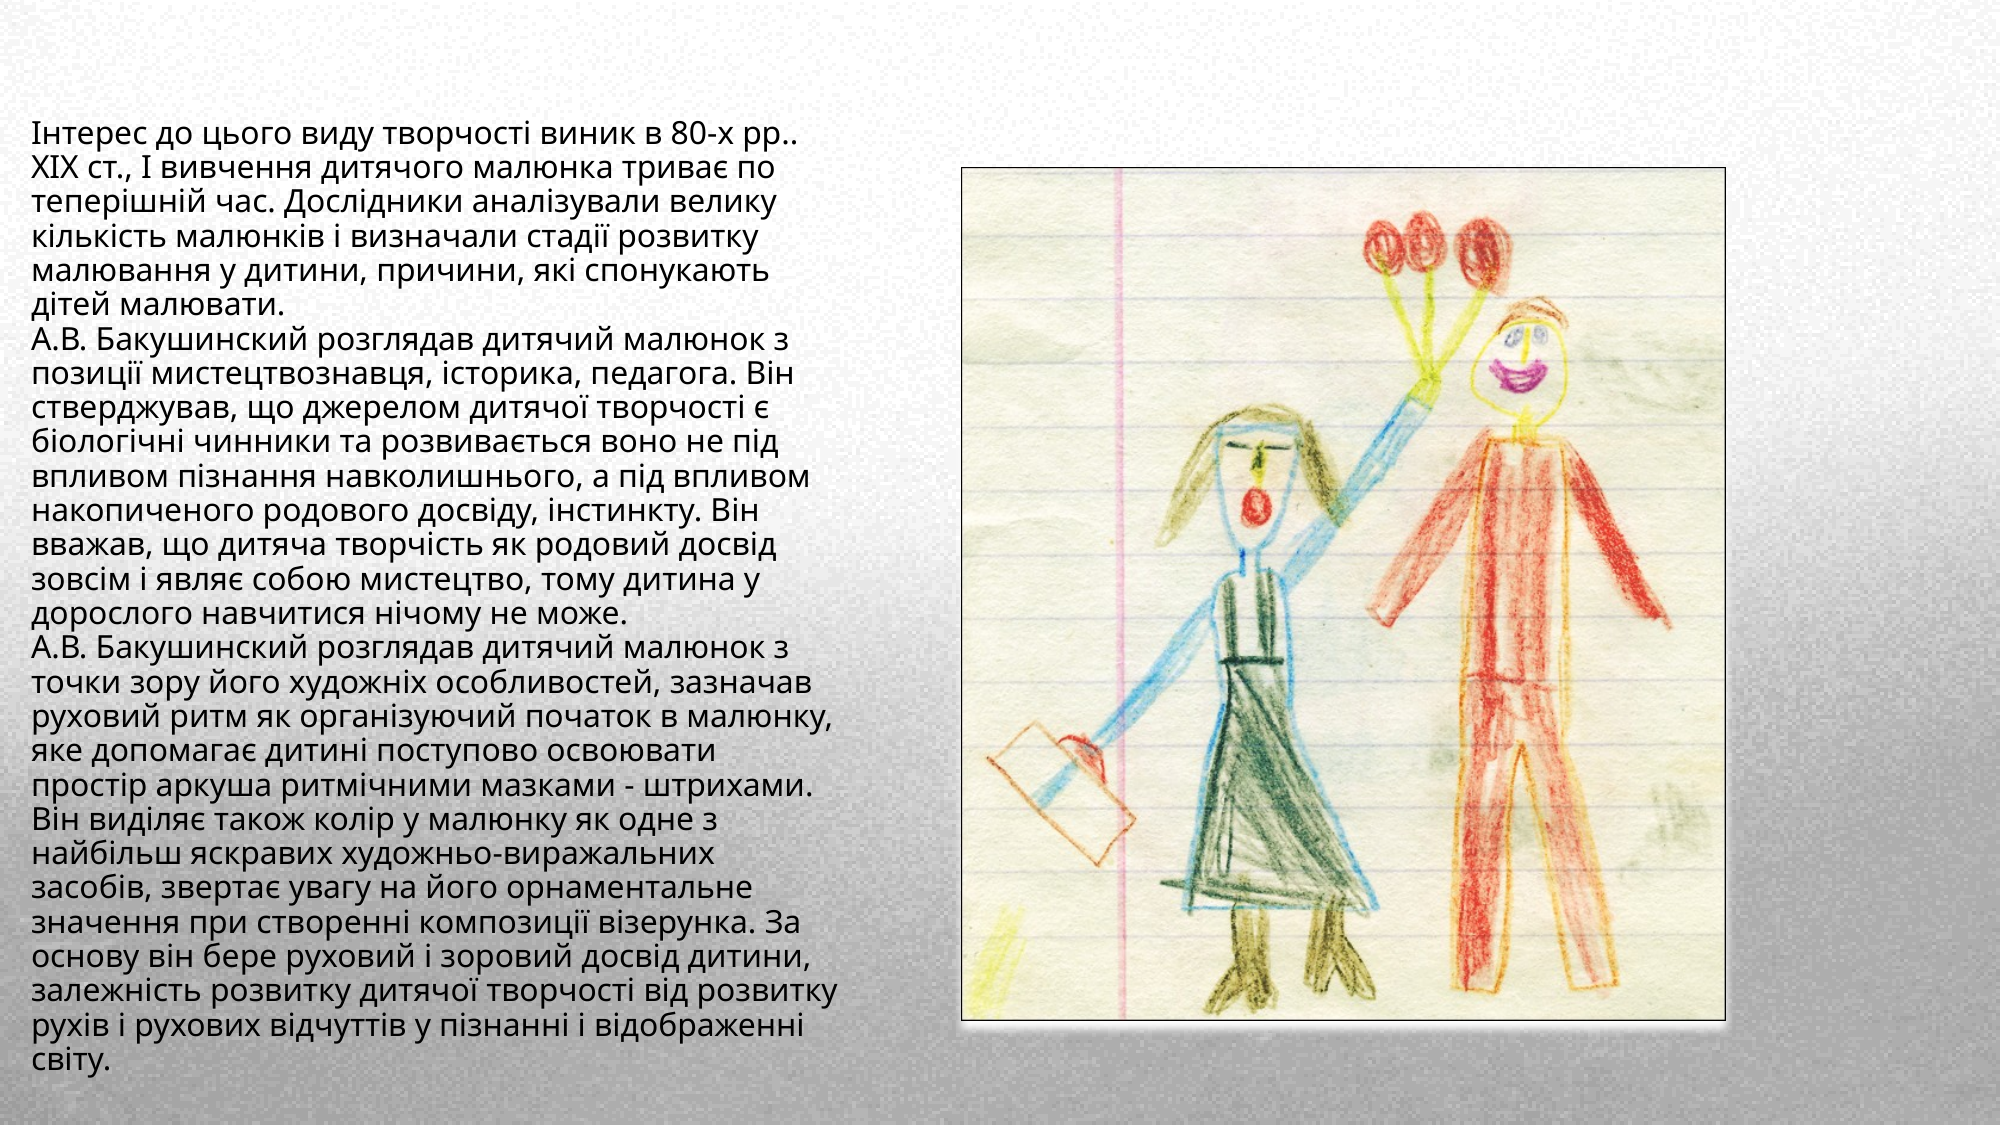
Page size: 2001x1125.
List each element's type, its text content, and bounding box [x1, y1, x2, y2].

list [961, 167, 1726, 1021]
title Інтерес до цього виду творчості виник в 80-х рр.. XIX ст., І вивчення дитячого малюнка триває по теперішній час. Дослідники аналізували велику кількість малюнків і визначали стадії розвитку малювання у дитини, причини, які спонукають дітей малювати. А.В. Бакушинский розглядав дитячий малюнок з позиції мистецтвознавця, історика, педагога. Він стверджував, що джерелом дитячої творчості є біологічні чинники та розвивається воно не під впливом пізнання навколишнього, а під впливом накопиченого родового досвіду, інстинкту. Він вважав, що дитяча творчість як родовий досвід зовсім і являє собою мистецтво, тому дитина у дорослого навчитися нічому не може. А.В. Бакушинский розглядав дитячий малюнок з точки зору його художніх особливостей, зазначав руховий ритм як організуючий початок в малюнку, яке допомагає дитині поступово освоювати простір аркуша ритмічними мазками - штрихами. Він виділяє також колір у малюнку як одне з найбільш яскравих художньо-виражальних засобів, звертає увагу на його орнаментальне значення при створенні композиції візерунка. За основу він бере руховий і зоровий досвід дитини, залежність розвитку дитячої творчості від розвитку рухів і рухових відчуттів у пізнанні і відображенні світу. [16, 98, 854, 1125]
